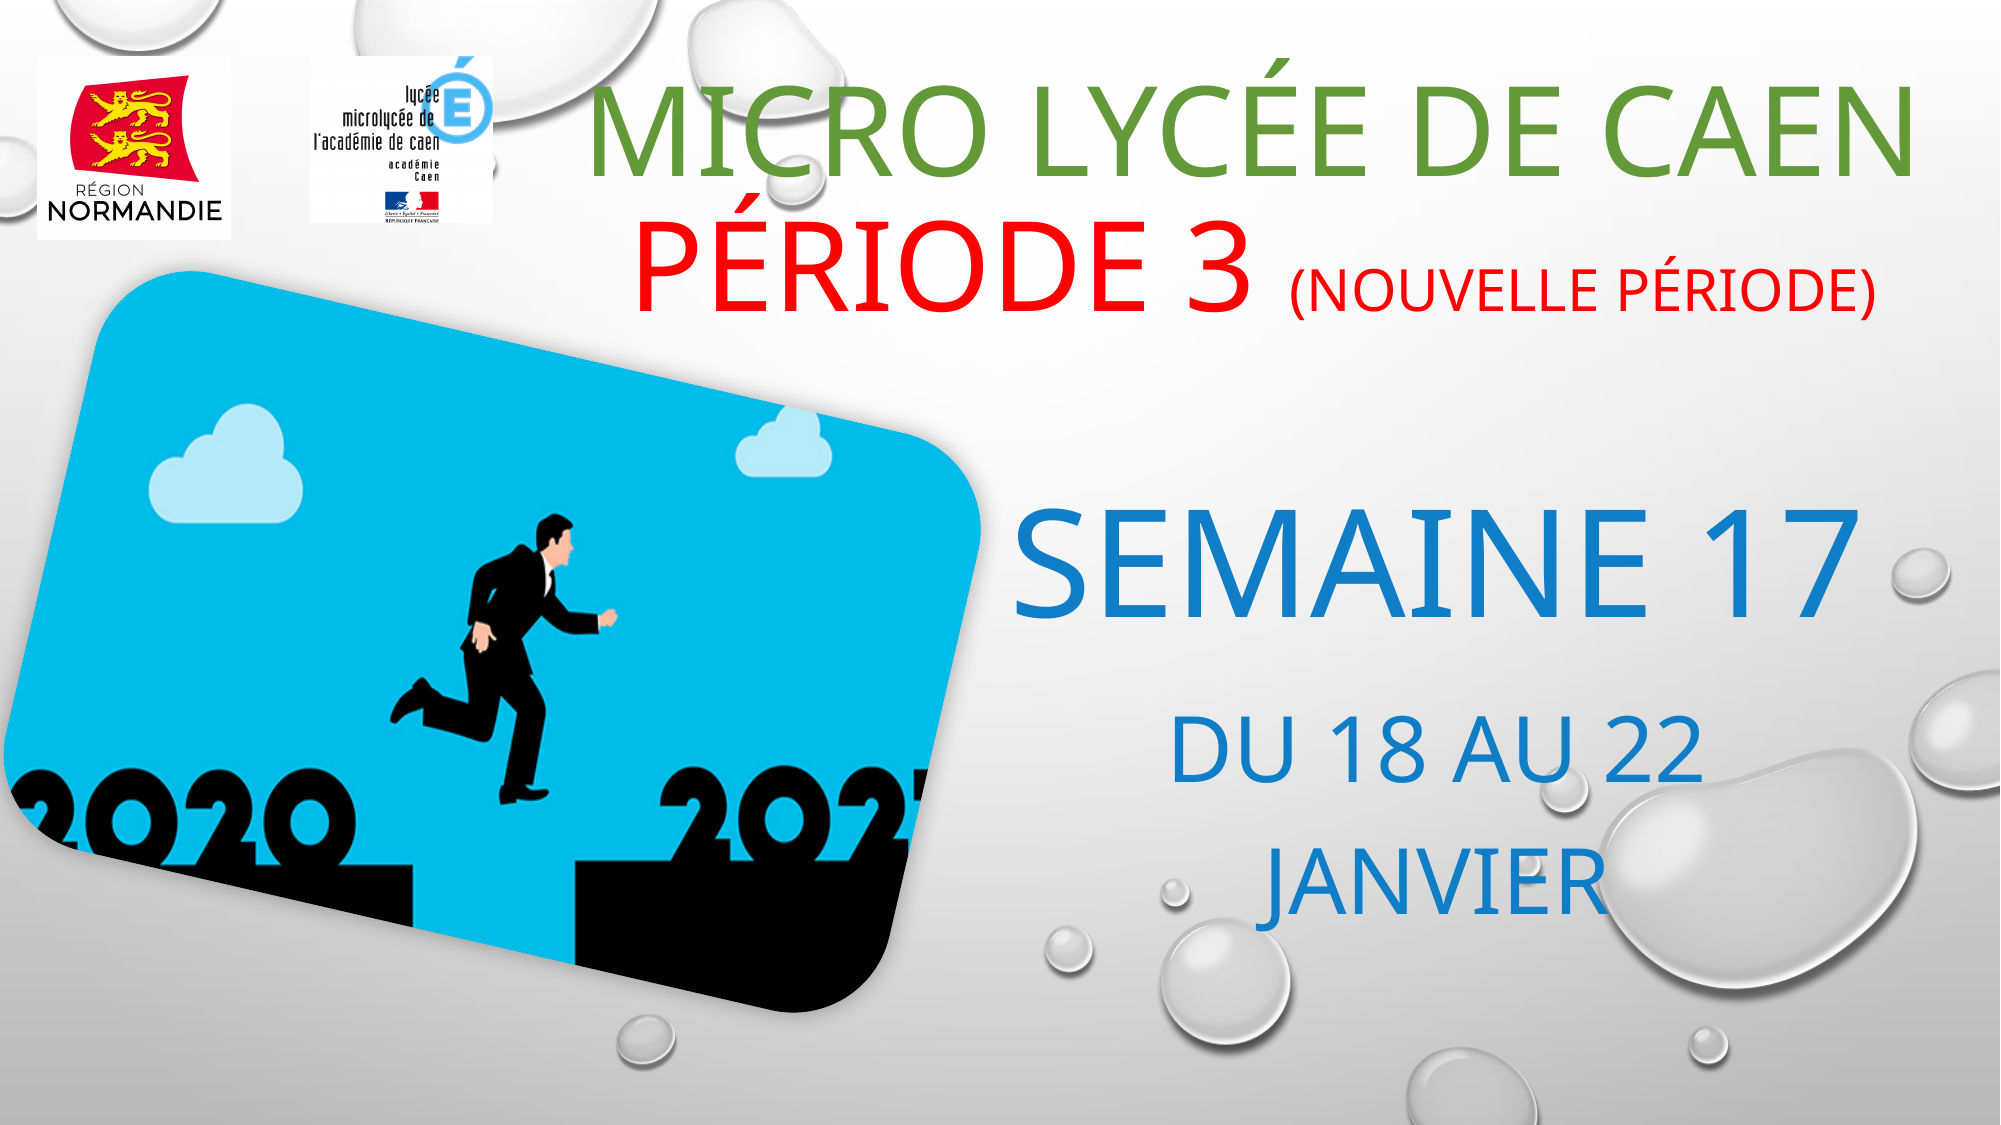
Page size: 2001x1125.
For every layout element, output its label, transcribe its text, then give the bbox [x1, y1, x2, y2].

title Micro lycée de Caen Période 3 (nouvelle période) [551, 15, 1955, 346]
subtitle Semaine 17 du 18 au 22 Janvier [984, 424, 1891, 975]
picture [0, 0, 2000, 1125]
